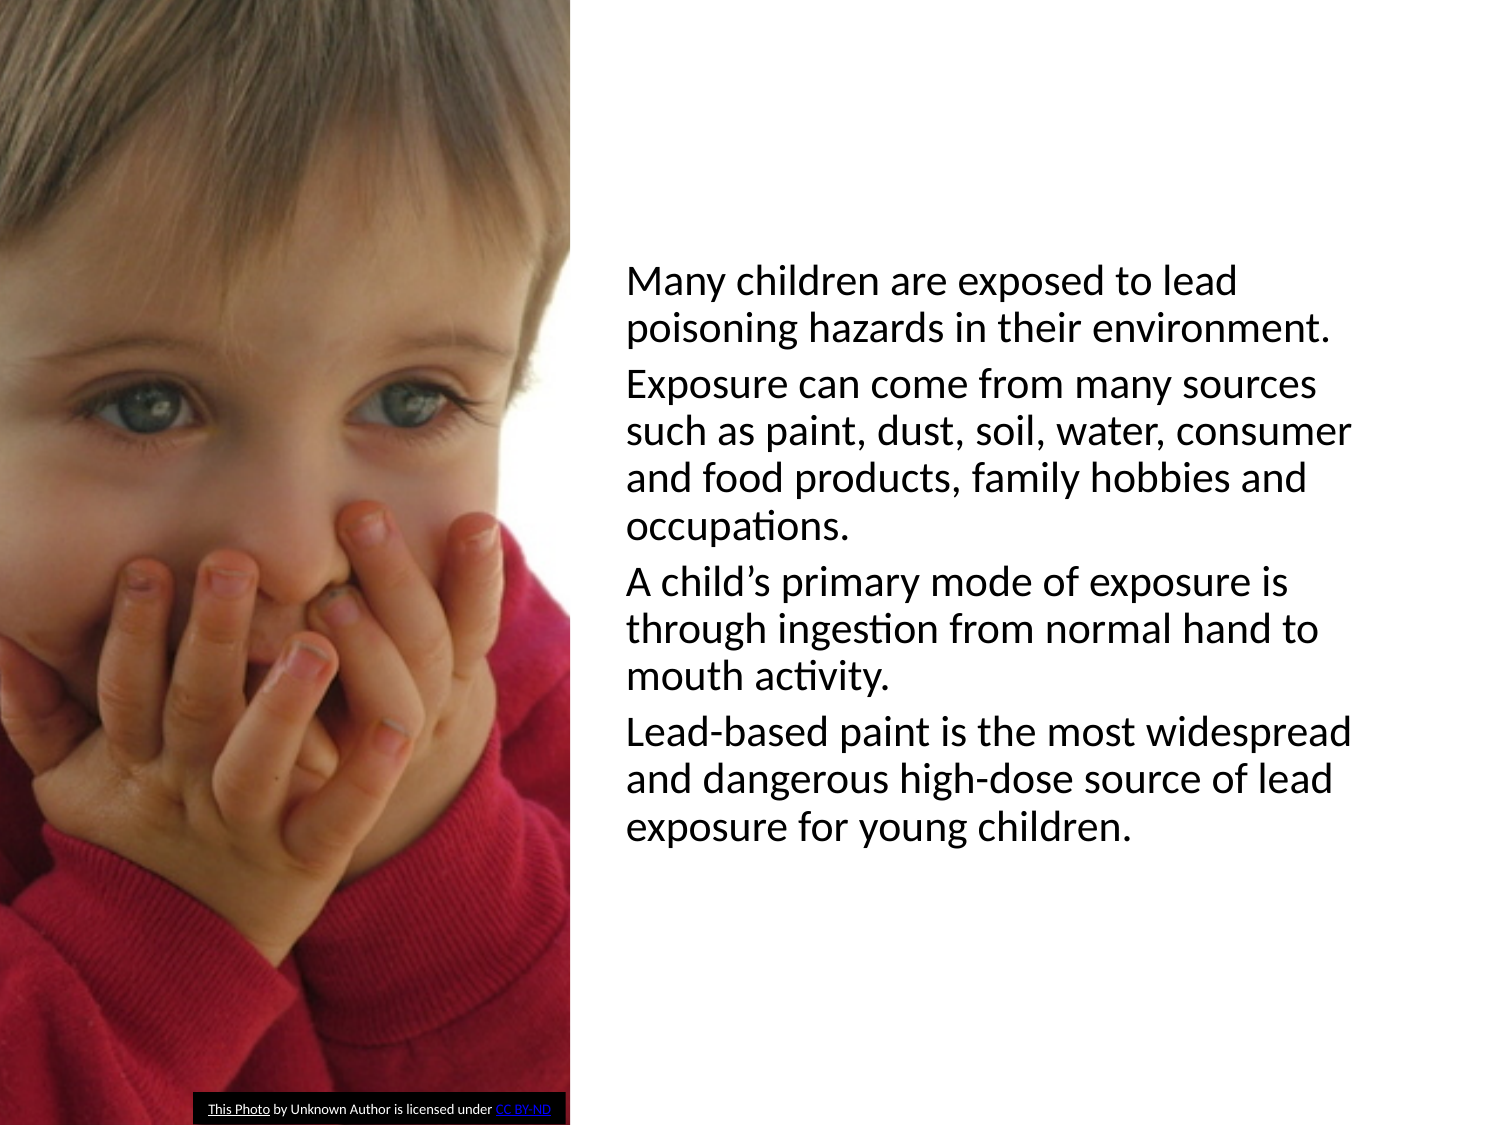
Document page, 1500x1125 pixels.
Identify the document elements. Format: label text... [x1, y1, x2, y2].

list Many children are exposed to lead poisoning hazards in their environment. Exposure can come from many sources such as paint, dust, soil, water, consumer and food products, family hobbies and occupations. A child’s primary mode of exposure is through ingestion from normal hand to mouth activity. Lead-based paint is the most widespread and dangerous high-dose source of lead exposure for young children. [610, 249, 1422, 1021]
picture [0, 0, 571, 1125]
